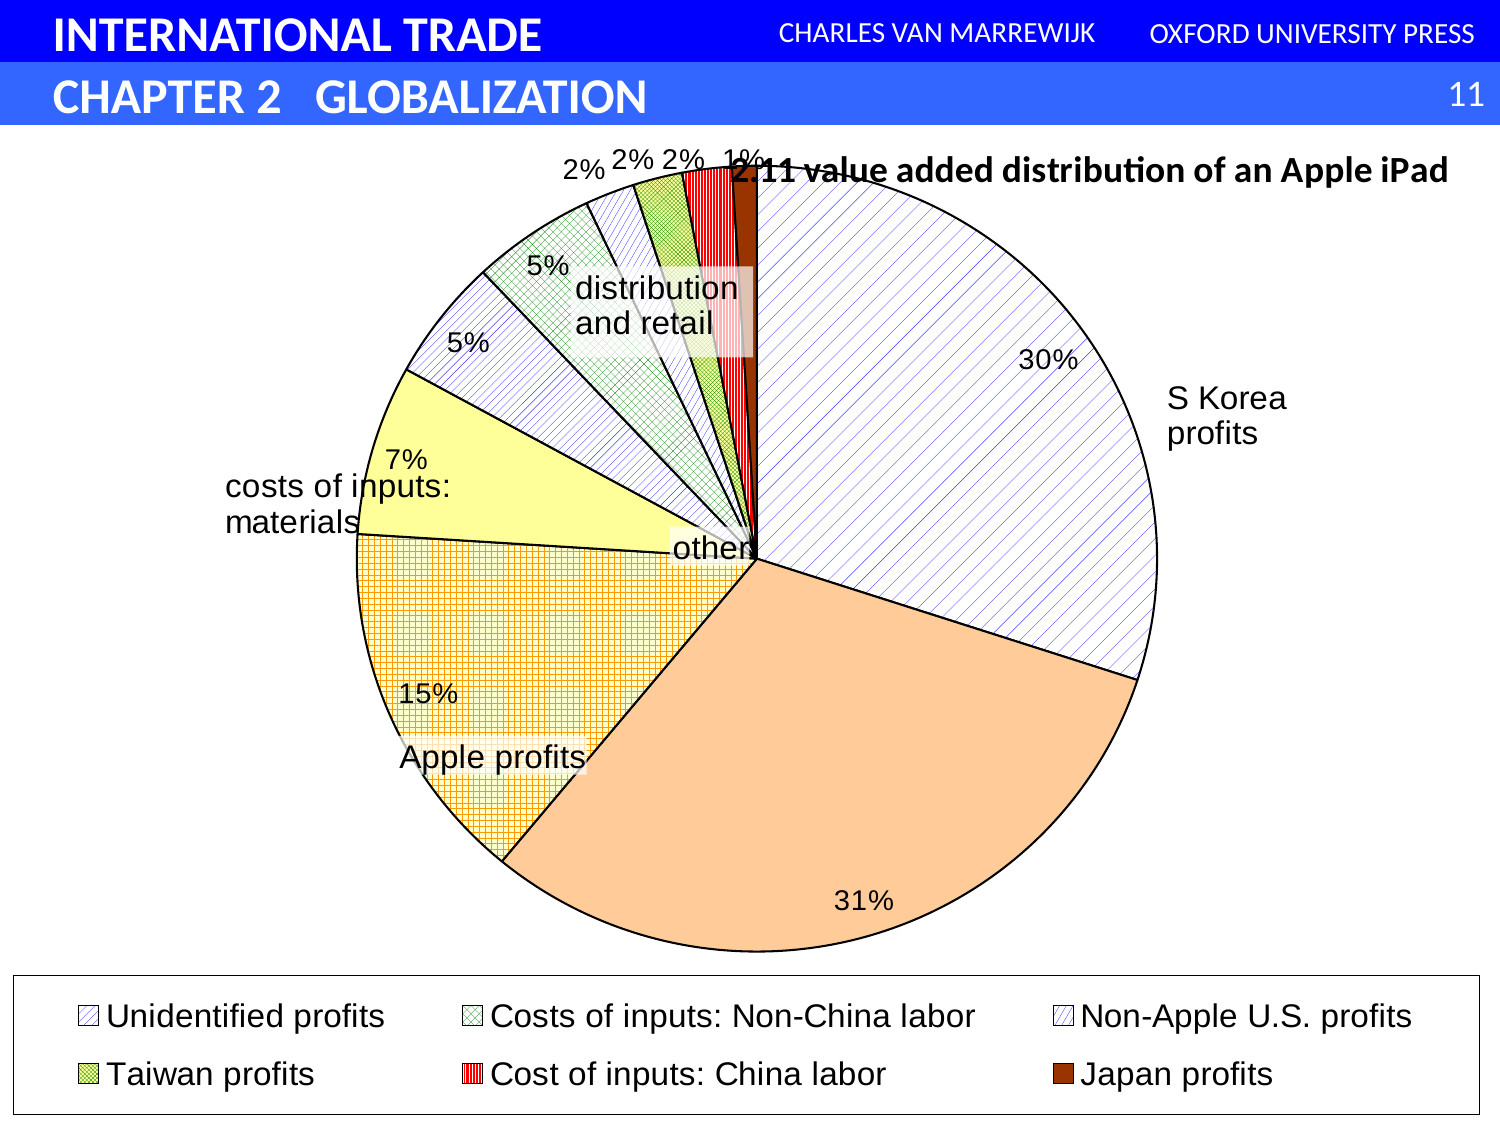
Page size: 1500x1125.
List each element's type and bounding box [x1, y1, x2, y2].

chart [0, 124, 1500, 1125]
